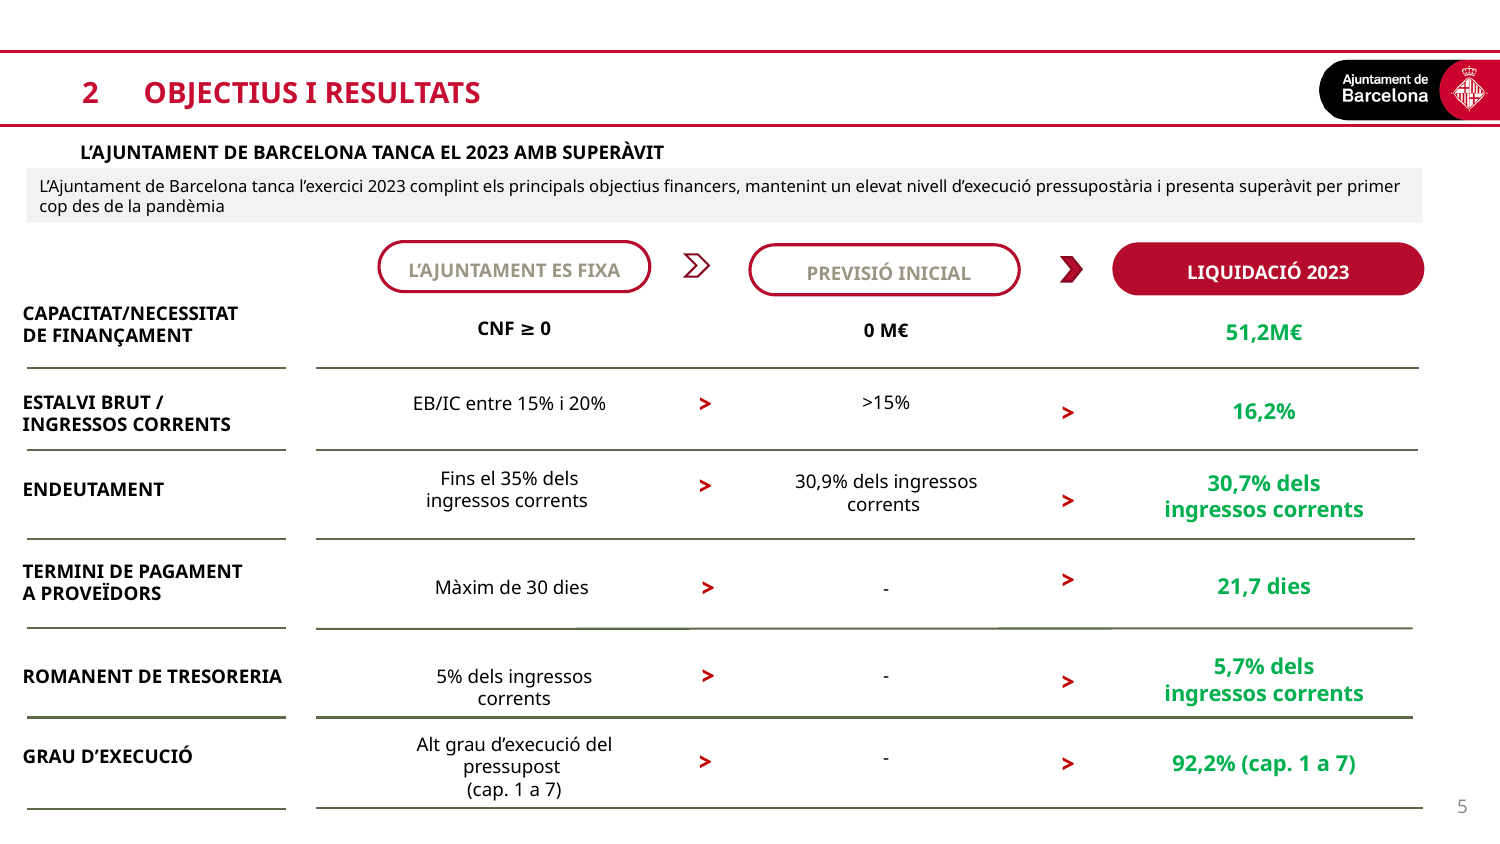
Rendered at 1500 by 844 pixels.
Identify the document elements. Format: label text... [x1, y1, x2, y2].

slide_number 5 [1444, 787, 1480, 828]
text_box ROMANENT DE TRESORERIA [7, 656, 397, 695]
text_box > [1045, 553, 1089, 603]
text_box > [682, 459, 726, 509]
text_box Fins el 35% dels ingressos corrents [392, 459, 626, 519]
text_box 0 M€ [769, 311, 1003, 349]
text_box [0, 51, 1314, 126]
text_box > [1045, 737, 1089, 788]
text_box 51,2M€ [1147, 311, 1381, 353]
text_box - [753, 569, 1019, 607]
text_box > [682, 376, 726, 427]
text_box EB/IC entre 15% i 20% [376, 384, 643, 422]
picture [1314, 44, 1500, 136]
text_box > [685, 560, 729, 611]
text_box 30,7% dels ingressos corrents [1147, 461, 1381, 529]
text_box 21,7 dies [1147, 565, 1381, 607]
title L’AJUNTAMENT DE BARCELONA TANCA EL 2023 AMB SUPERÀVIT [67, 135, 1395, 168]
text_box - [753, 656, 1019, 694]
text_box GRAU D’EXECUCIÓ [7, 737, 388, 775]
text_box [749, 244, 1020, 295]
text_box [1113, 243, 1423, 294]
text_box 5,7% dels ingressos corrents [1147, 645, 1381, 713]
text_box 92,2% (cap. 1 a 7) [1147, 741, 1381, 783]
text_box > [685, 649, 729, 699]
text_box CNF ≥ 0 [397, 308, 631, 347]
text_box >15% [753, 383, 1019, 421]
text_box L’Ajuntament de Barcelona tanca l’exercici 2023 complint els principals objectius financers, mantenint un elevat nivell d’execució pressupostària i presenta superàvit per primer cop des de la pandèmia [26, 168, 1423, 223]
text_box CAPACITAT/NECESSITAT DE FINANÇAMENT [7, 294, 392, 354]
text_box 16,2% [1131, 390, 1397, 432]
text_box 30,9% dels ingressos corrents [769, 462, 1003, 523]
text_box Alt grau d’execució del pressupost (cap. 1 a 7) [388, 724, 641, 807]
text_box 5% dels ingressos corrents [397, 656, 631, 716]
text_box > [1045, 386, 1089, 436]
text_box TERMINI DE PAGAMENT A PROVEÏDORS [7, 551, 338, 612]
text_box [1059, 256, 1084, 283]
text_box Màxim de 30 dies [397, 568, 631, 606]
text_box ESTALVI BRUT / INGRESSOS CORRENTS [7, 382, 305, 443]
text_box > [1045, 474, 1089, 524]
text_box [682, 253, 711, 278]
text_box > [682, 735, 726, 786]
text_box > [1045, 654, 1089, 705]
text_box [378, 241, 650, 292]
text_box ENDEUTAMENT [7, 470, 392, 508]
text_box - [753, 738, 1019, 776]
